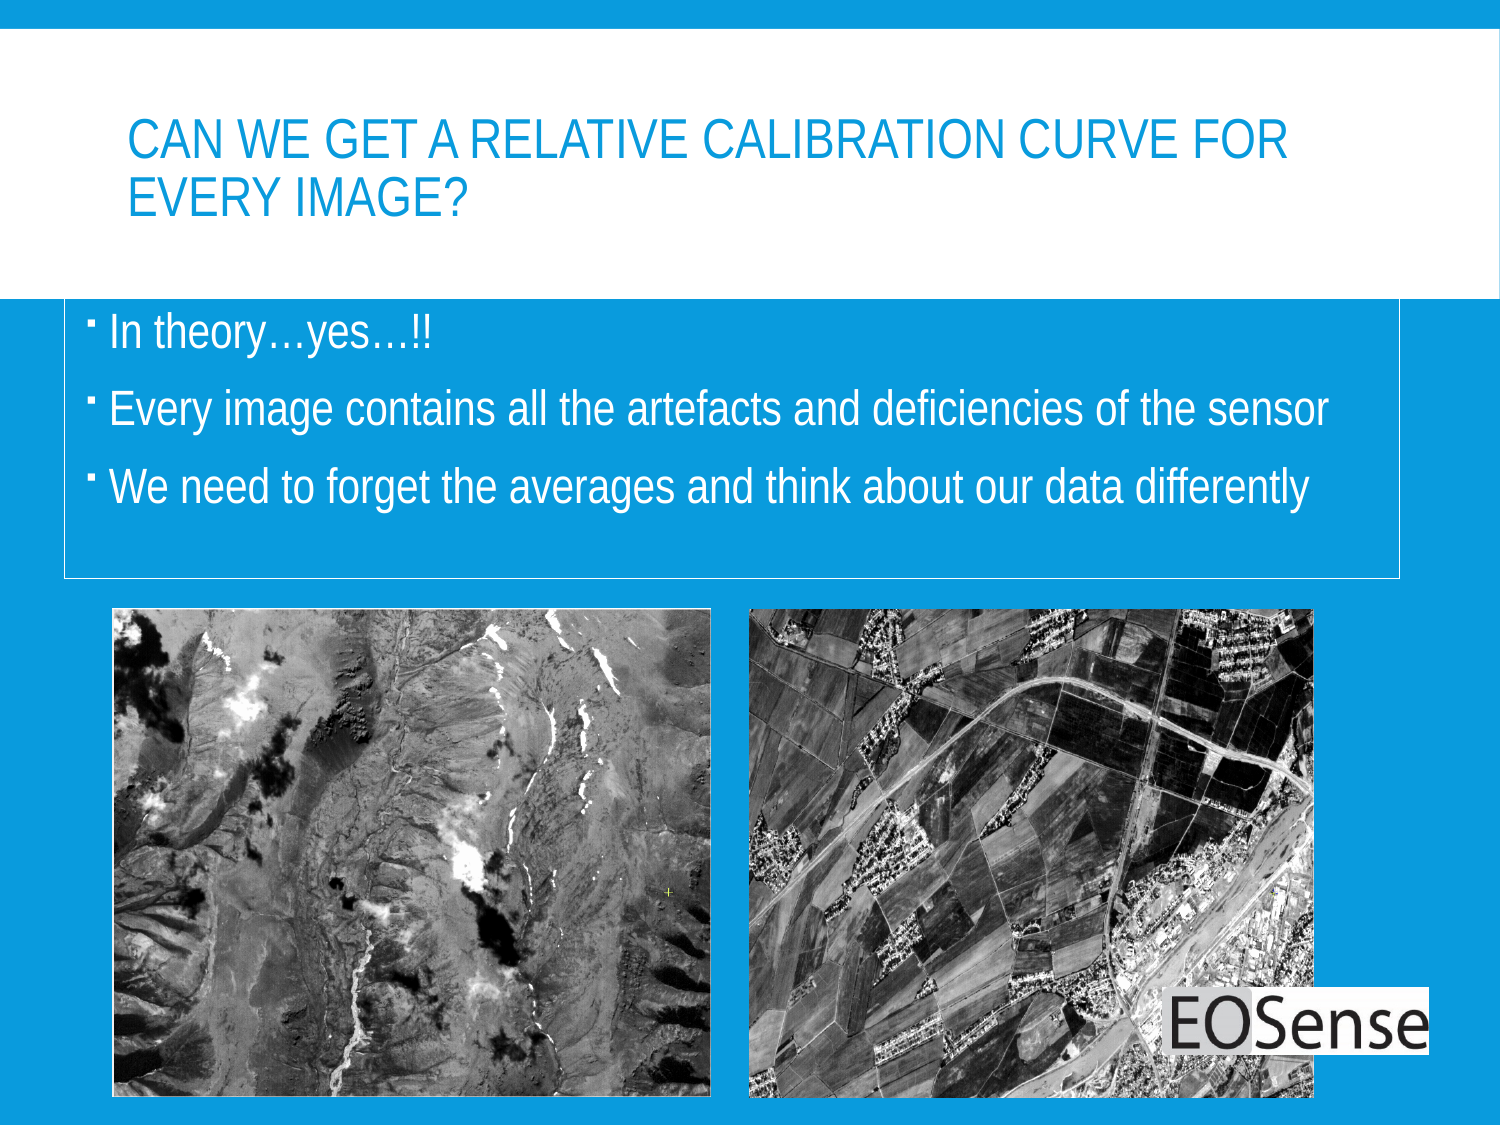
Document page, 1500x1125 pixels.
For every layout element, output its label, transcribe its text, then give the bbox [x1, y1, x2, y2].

picture [750, 610, 1428, 1097]
title Can we get a relative calibration curve for every image? [112, 46, 1388, 295]
picture [113, 609, 710, 1096]
list In theory…yes…!! Every image contains all the artefacts and deficiencies of the sensor We need to forget the averages and think about our data differently [64, 298, 1400, 579]
